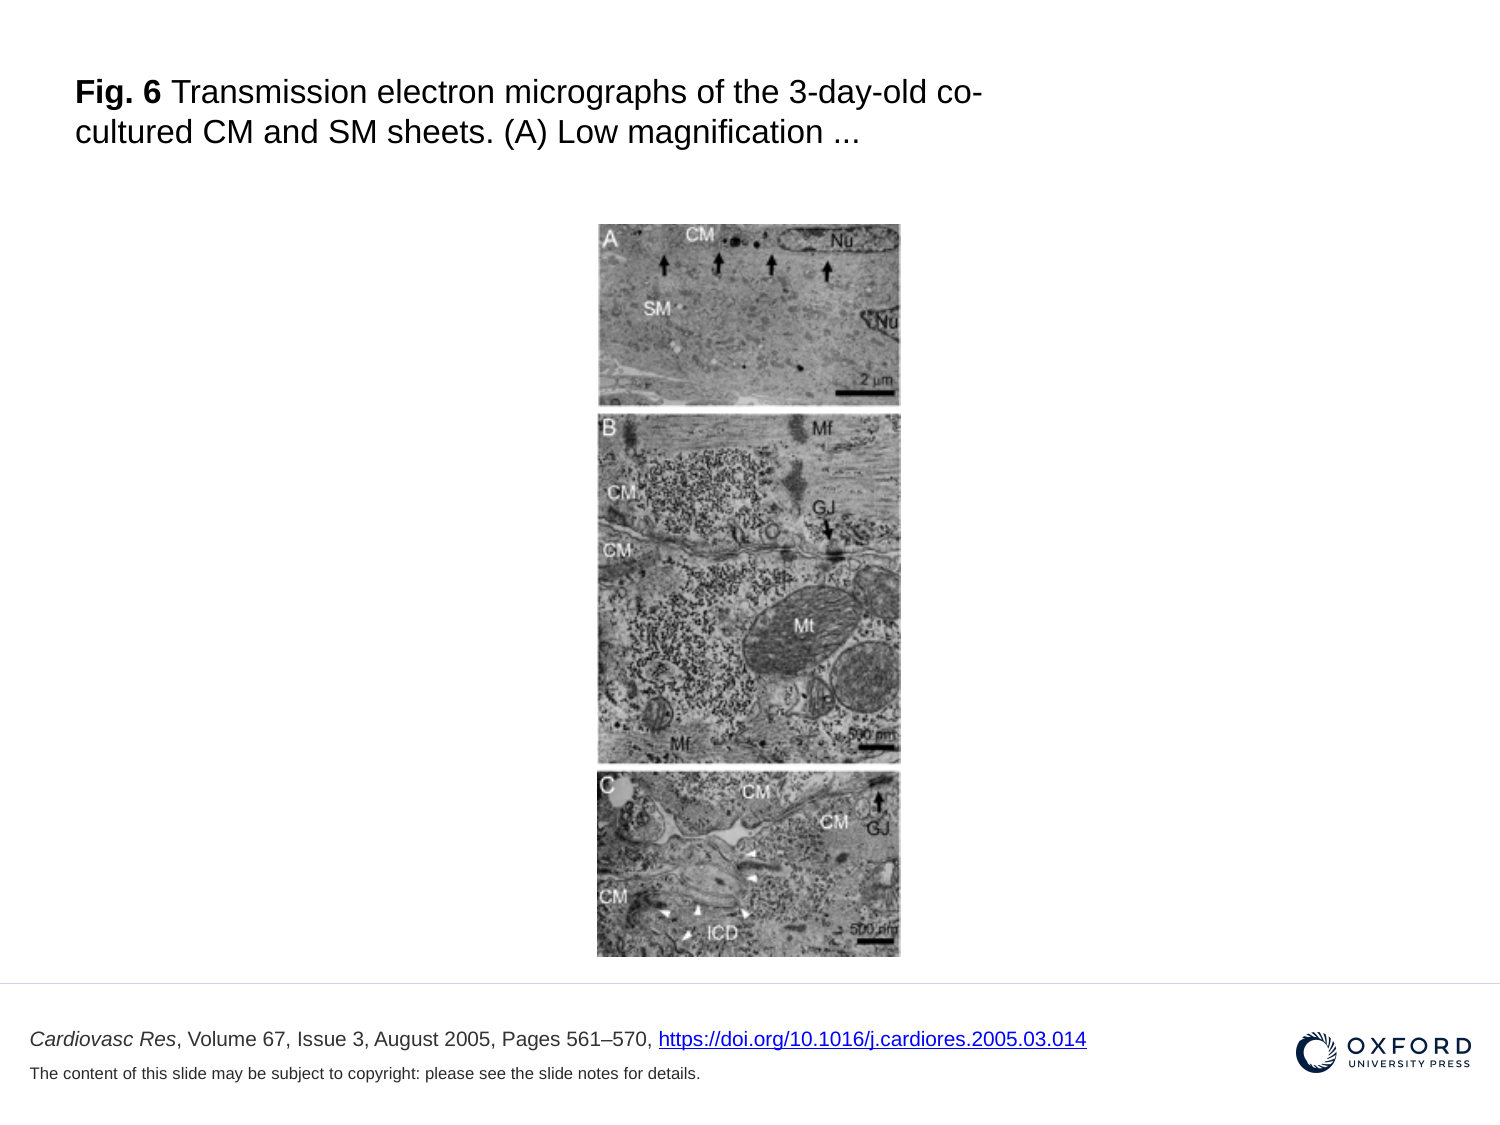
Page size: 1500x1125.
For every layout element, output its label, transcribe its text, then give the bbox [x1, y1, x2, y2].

picture [1296, 1032, 1471, 1073]
footer Cardiovasc Res, Volume 67, Issue 3, August 2005, Pages 561–570, https://doi.org/10.1016/j.cardiores.2005.03.014 The content of this slide may be subject to copyright: please see the slide notes for details. [0, 983, 1260, 1125]
picture [597, 224, 901, 957]
title Fig. 6 Transmission electron micrographs of the 3-day-old co-cultured CM and SM sheets. (A) Low magnification ... [75, 69, 1078, 171]
